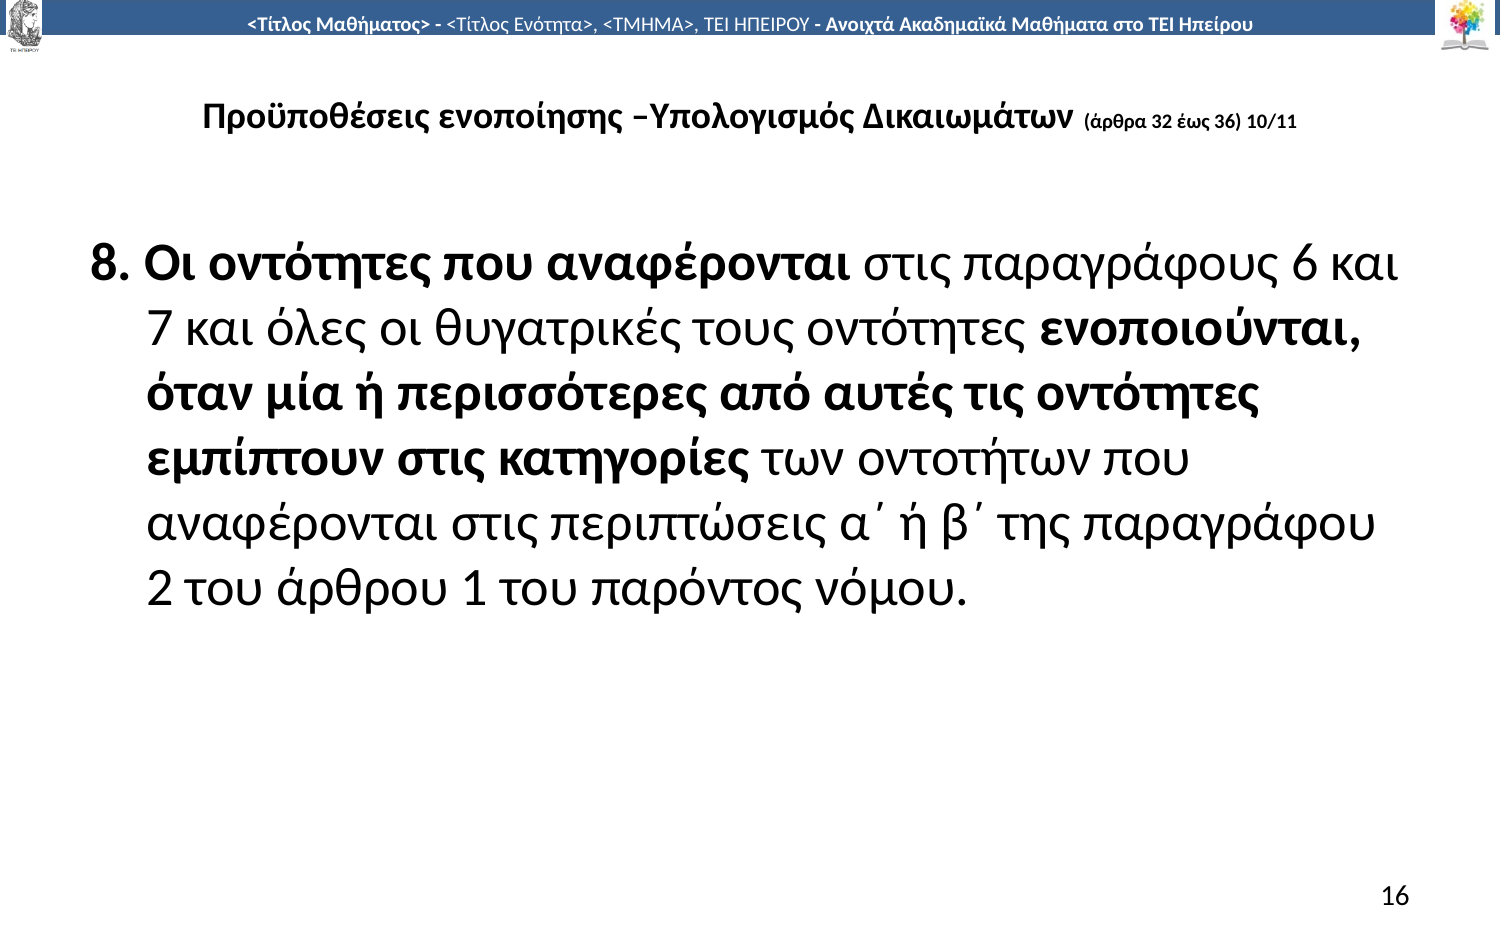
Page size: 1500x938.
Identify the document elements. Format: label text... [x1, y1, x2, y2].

slide_number 16 [1074, 868, 1425, 919]
picture [6, 0, 42, 54]
list 8. Οι οντότητες που αναφέρονται στις παραγράφους 6 και 7 και όλες οι θυγατρικές τους οντότητες ενοποιούνται, όταν μία ή περισσότερες από αυτές τις οντότητες εμπίπτουν στις κατηγορίες των οντοτήτων που αναφέρονται στις περιπτώσεις α΄ ή β΄ της παραγράφου 2 του άρθρου 1 του παρόντος νόμου. [75, 218, 1425, 838]
picture [1435, 0, 1495, 52]
title Προϋποθέσεις ενοποίησης –Υπολογισμός Δικαιωμάτων (άρθρα 32 έως 36) 10/11 [75, 37, 1425, 194]
